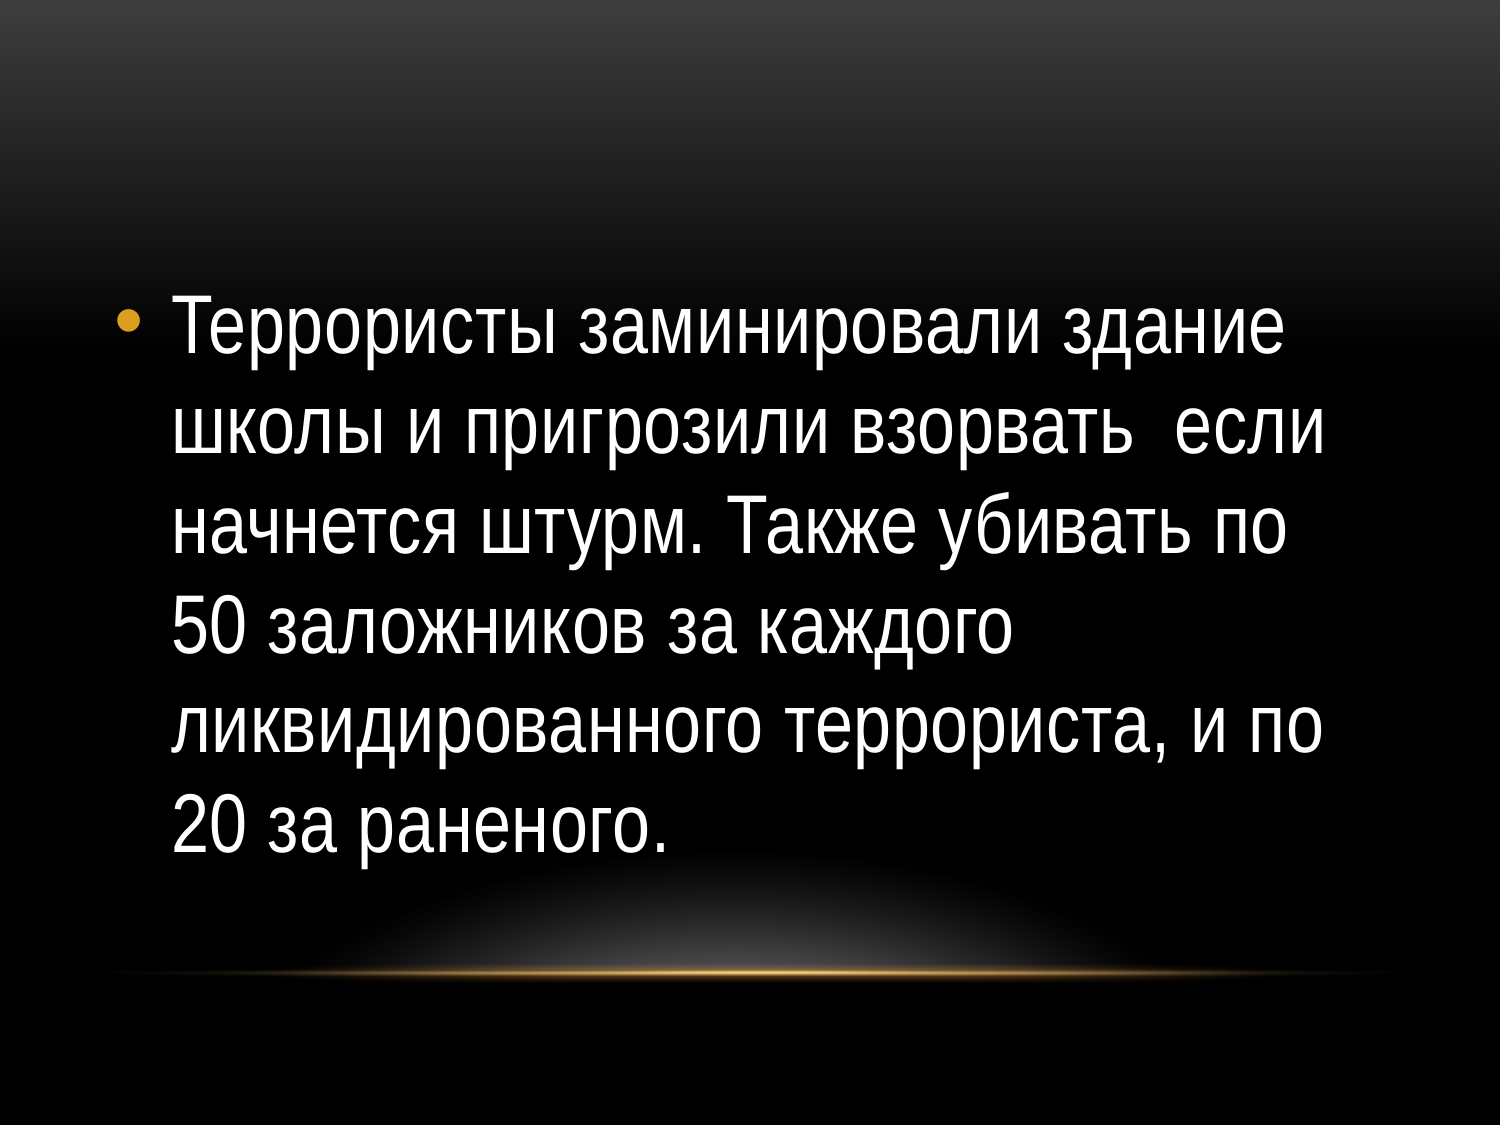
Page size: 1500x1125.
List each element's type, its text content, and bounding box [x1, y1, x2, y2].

list Террористы заминировали здание школы и пригрозили взорвать если начнется штурм. Также убивать по 50 заложников за каждого ликвидированного террориста, и по 20 за раненого. [99, 262, 1400, 938]
picture [0, 0, 1500, 1125]
